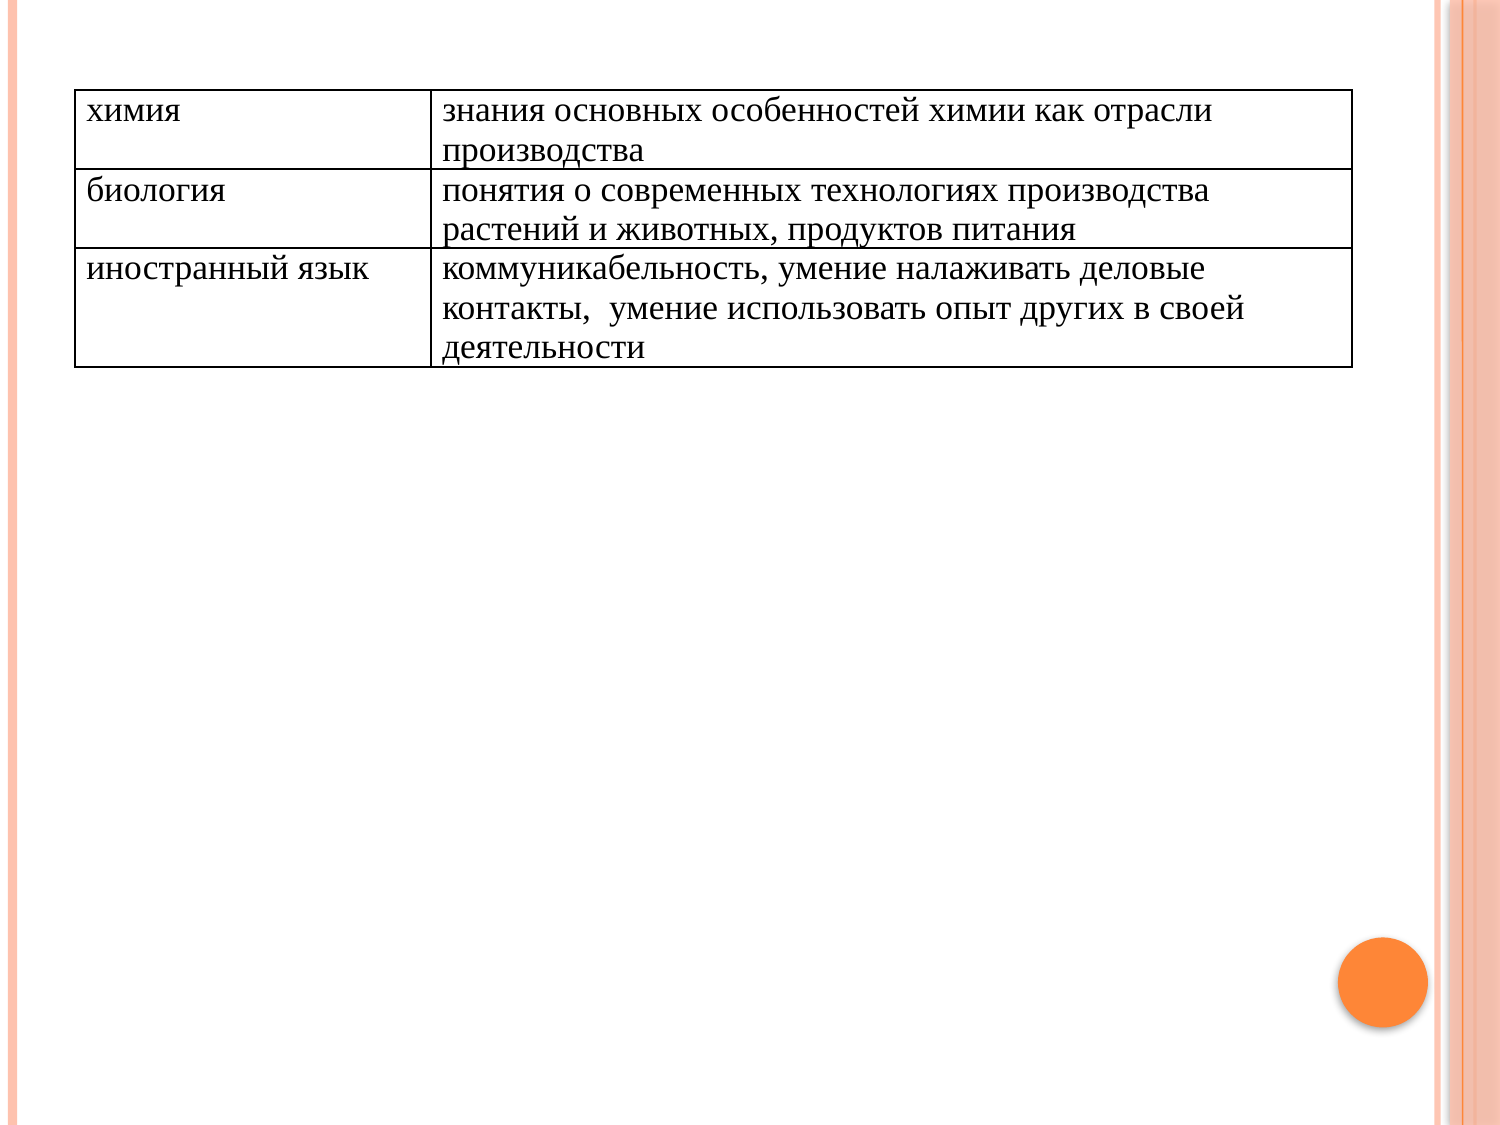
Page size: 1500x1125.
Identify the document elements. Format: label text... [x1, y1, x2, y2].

table_cell коммуникабельность, умение налаживать деловые контакты, умение использовать опыт других в своей деятельности [432, 249, 1351, 366]
table_cell биология [76, 170, 430, 247]
table_cell иностранный язык [76, 249, 430, 366]
table_header знания основных особенностей химии как отрасли производства [432, 91, 1351, 168]
table_cell понятия о современных технологиях производства растений и животных, продуктов питания [432, 170, 1351, 247]
table_header химия [76, 91, 430, 168]
